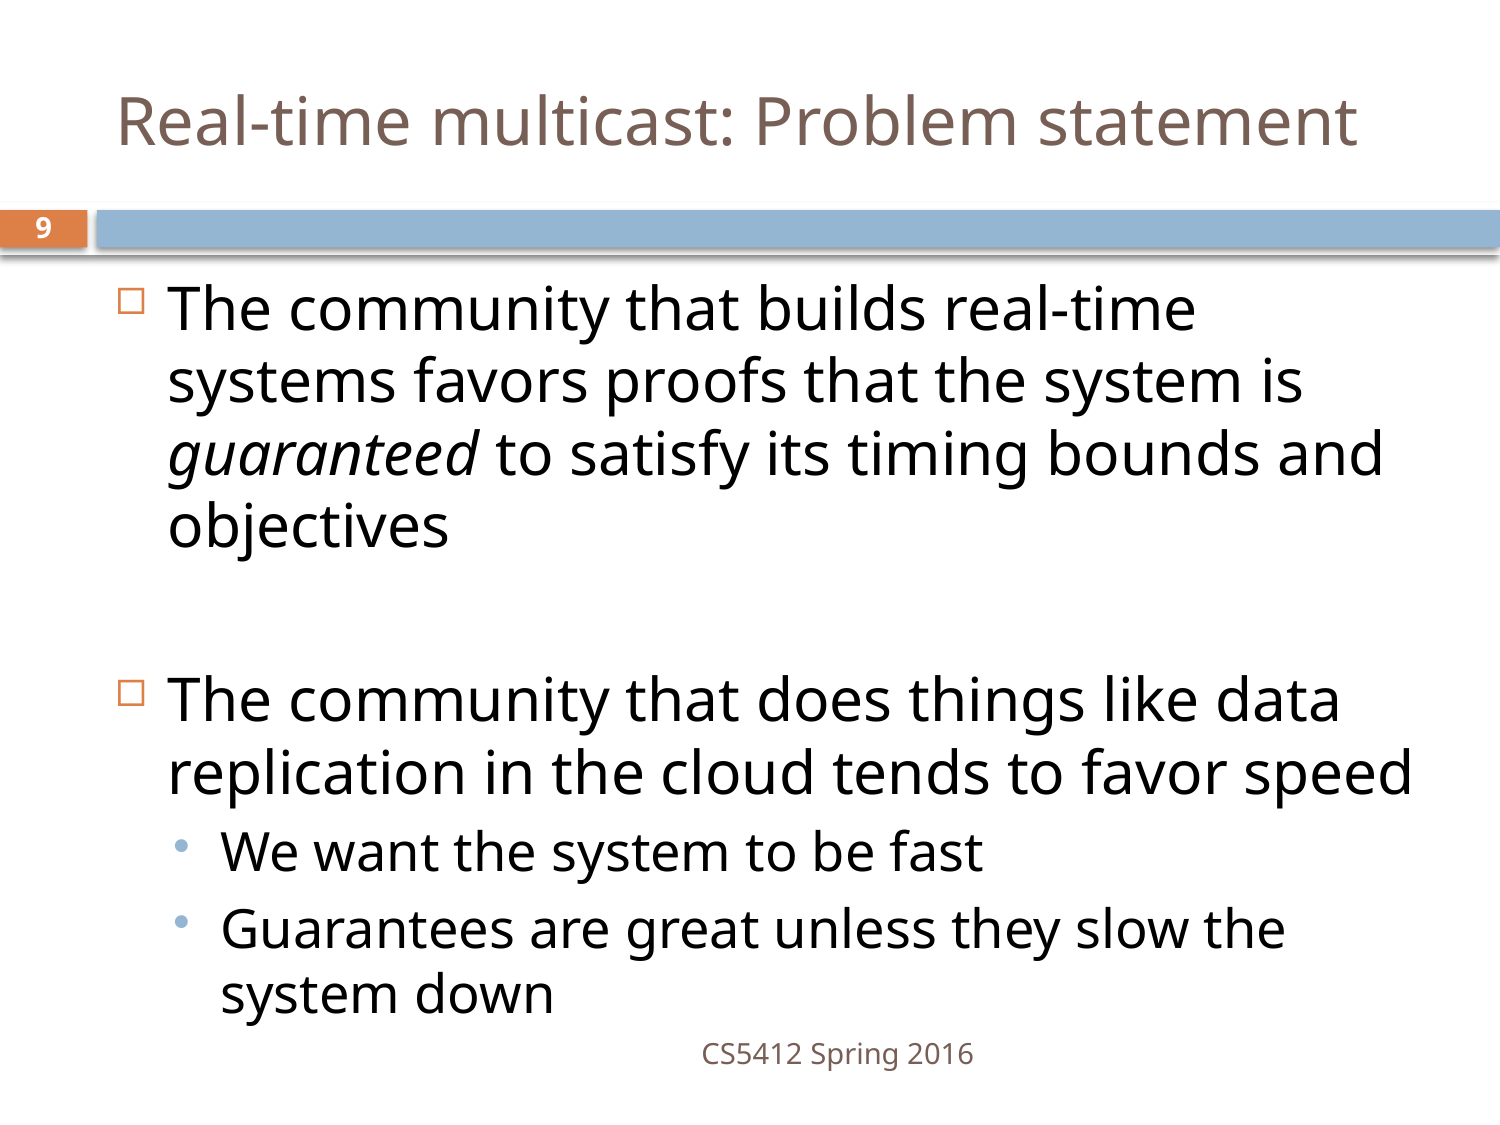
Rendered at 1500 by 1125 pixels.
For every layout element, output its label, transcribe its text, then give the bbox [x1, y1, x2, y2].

title Real-time multicast: Problem statement [100, 37, 1438, 200]
footer CS5412 Spring 2016 [99, 1024, 990, 1085]
slide_number 9 [0, 208, 88, 249]
list The community that builds real-time systems favors proofs that the system is guaranteed to satisfy its timing bounds and objectives The community that does things like data replication in the cloud tends to favor speed We want the system to be fast Guarantees are great unless they slow the system down [100, 262, 1438, 1000]
